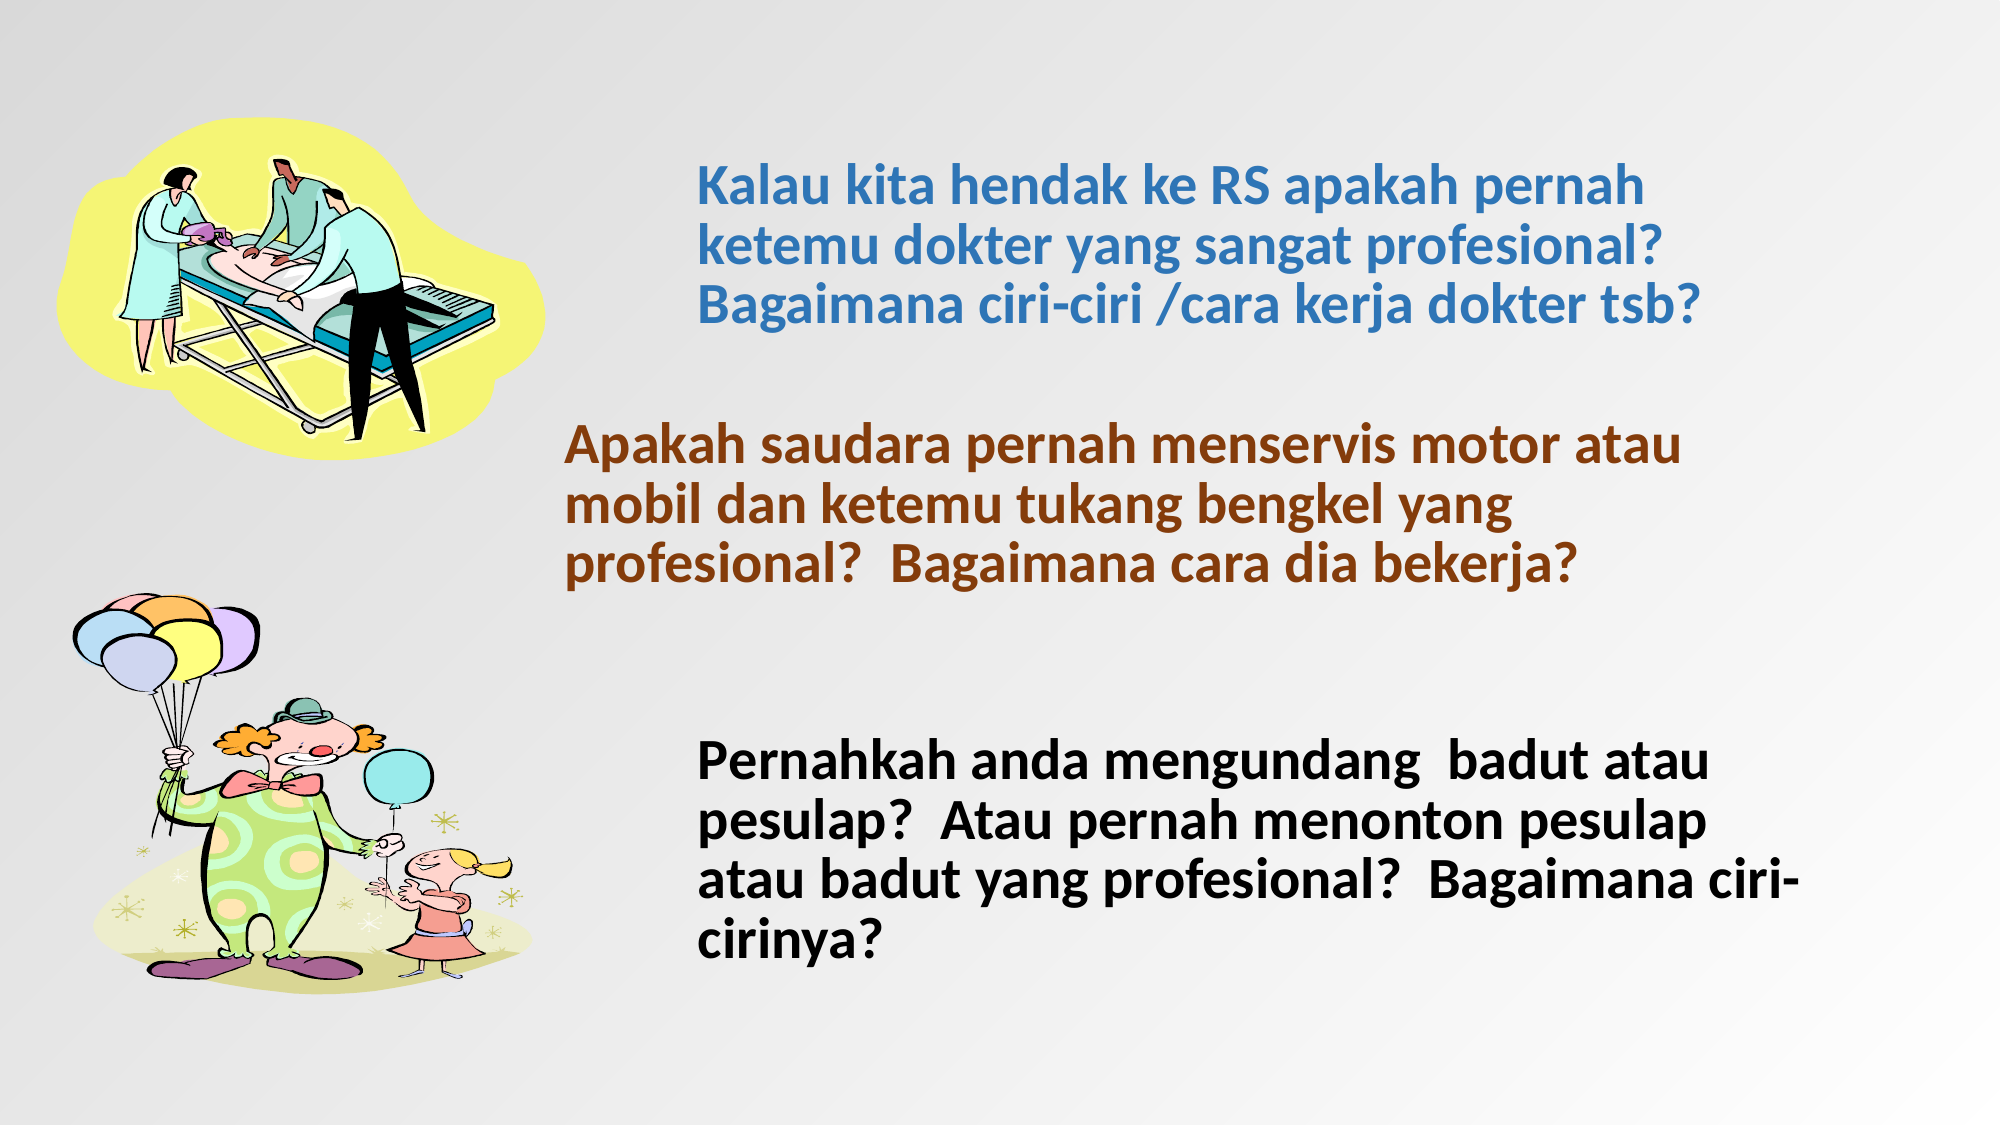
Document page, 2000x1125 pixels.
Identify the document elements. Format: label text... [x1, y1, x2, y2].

text_box Pernahkah anda mengundang badut atau pesulap? Atau pernah menonton pesulap atau badut yang profesional? Bagaimana ciri-cirinya? [683, 724, 1833, 978]
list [66, 587, 541, 1000]
text_box Apakah saudara pernah menservis motor atau mobil dan ketemu tukang bengkel yang profesional? Bagaimana cara dia bekerja? [549, 408, 1700, 602]
text_box Kalau kita hendak ke RS apakah pernah ketemu dokter yang sangat profesional? Bagaimana ciri-ciri /cara kerja dokter tsb? [683, 149, 1833, 344]
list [49, 112, 552, 466]
